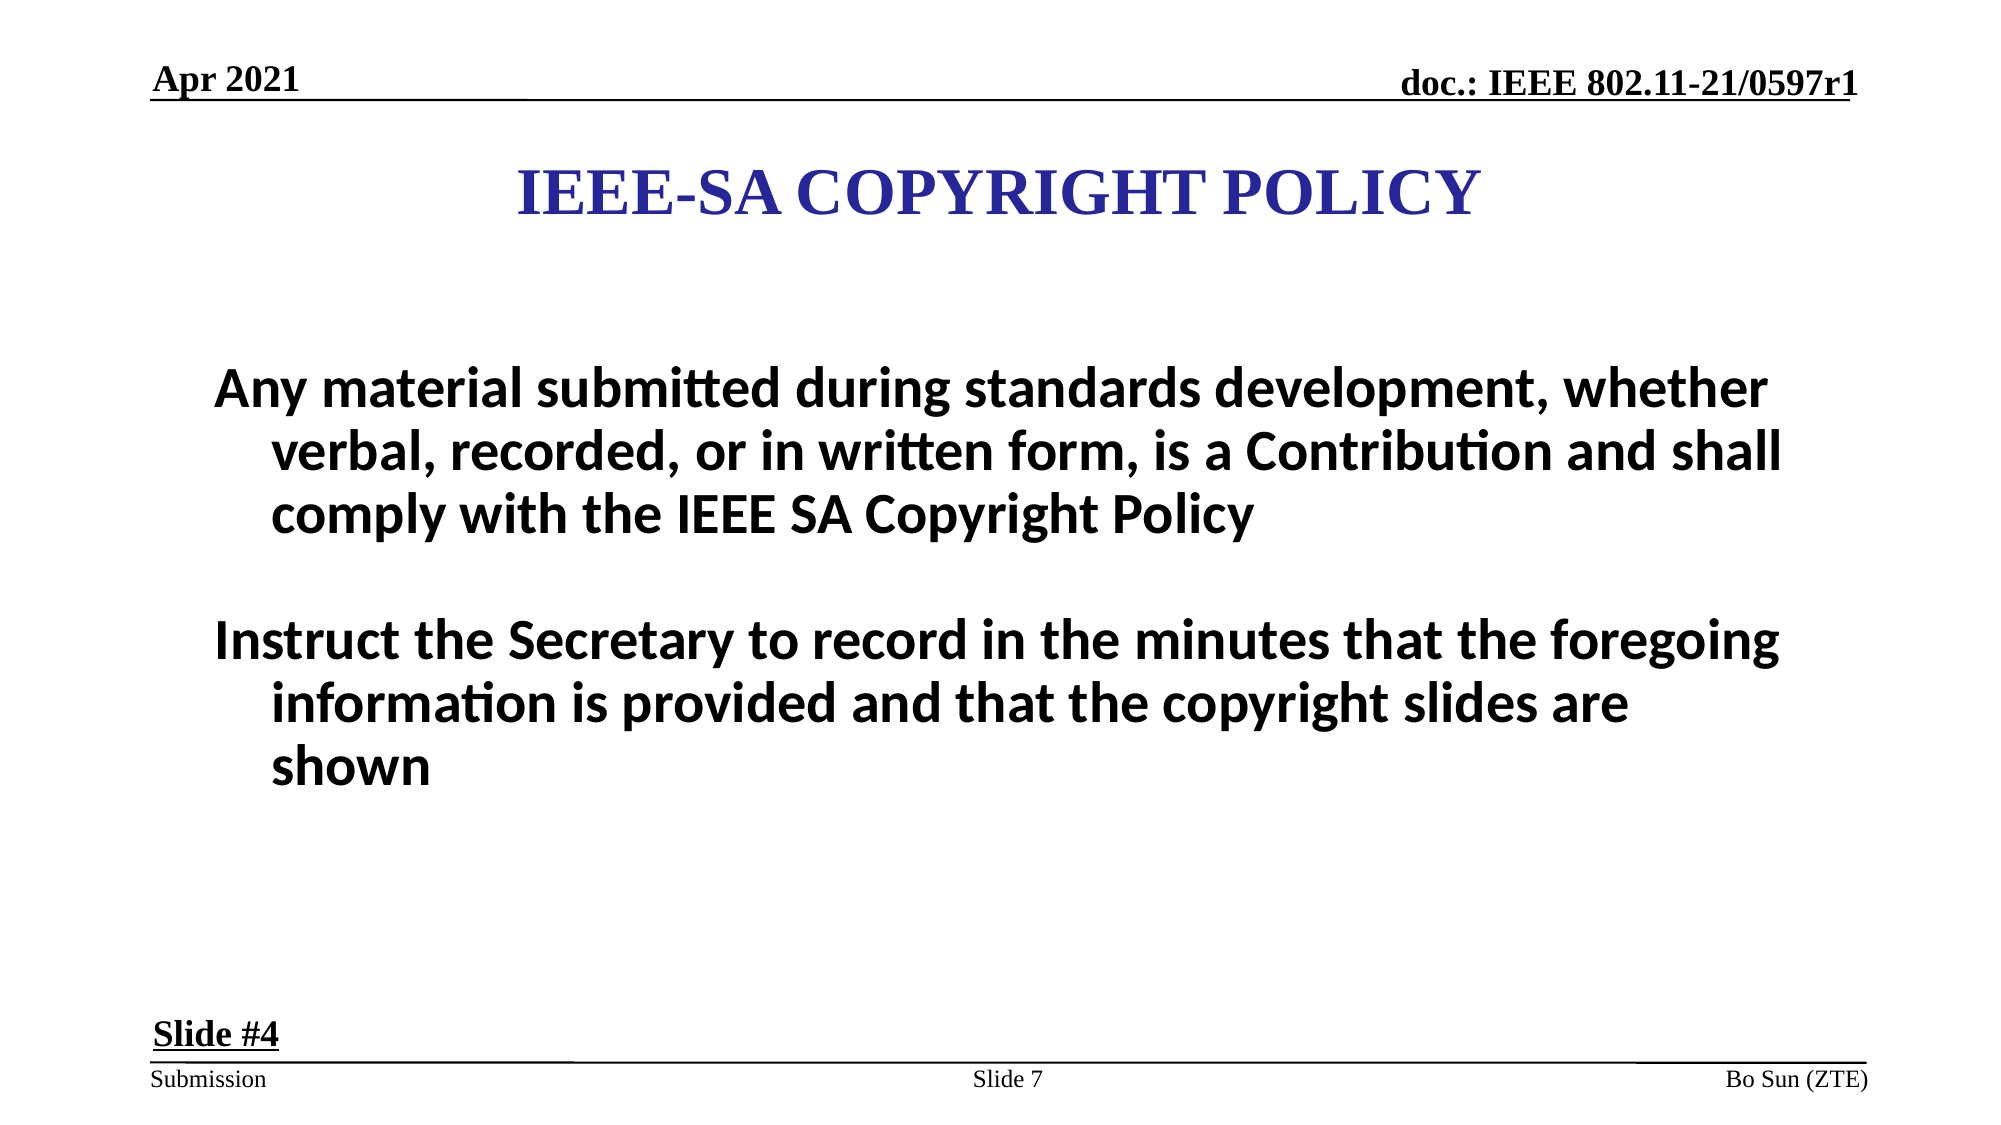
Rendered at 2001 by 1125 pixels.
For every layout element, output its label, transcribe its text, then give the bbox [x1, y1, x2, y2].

footer Bo Sun (ZTE) [1171, 1061, 1869, 1093]
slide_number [152, 54, 563, 100]
slide_number Slide 7 [949, 1061, 1067, 1123]
text_box IEEE-SA COPYRIGHT POLICY [362, 100, 1638, 276]
text_box Any material submitted during standards development, whether verbal, recorded, or in written form, is a Contribution and shall comply with the IEEE SA Copyright Policy Instruct the Secretary to record in the minutes that the foregoing information is provided and that the copyright slides are shown [200, 350, 1800, 913]
text_box Slide #4 [138, 1002, 295, 1062]
